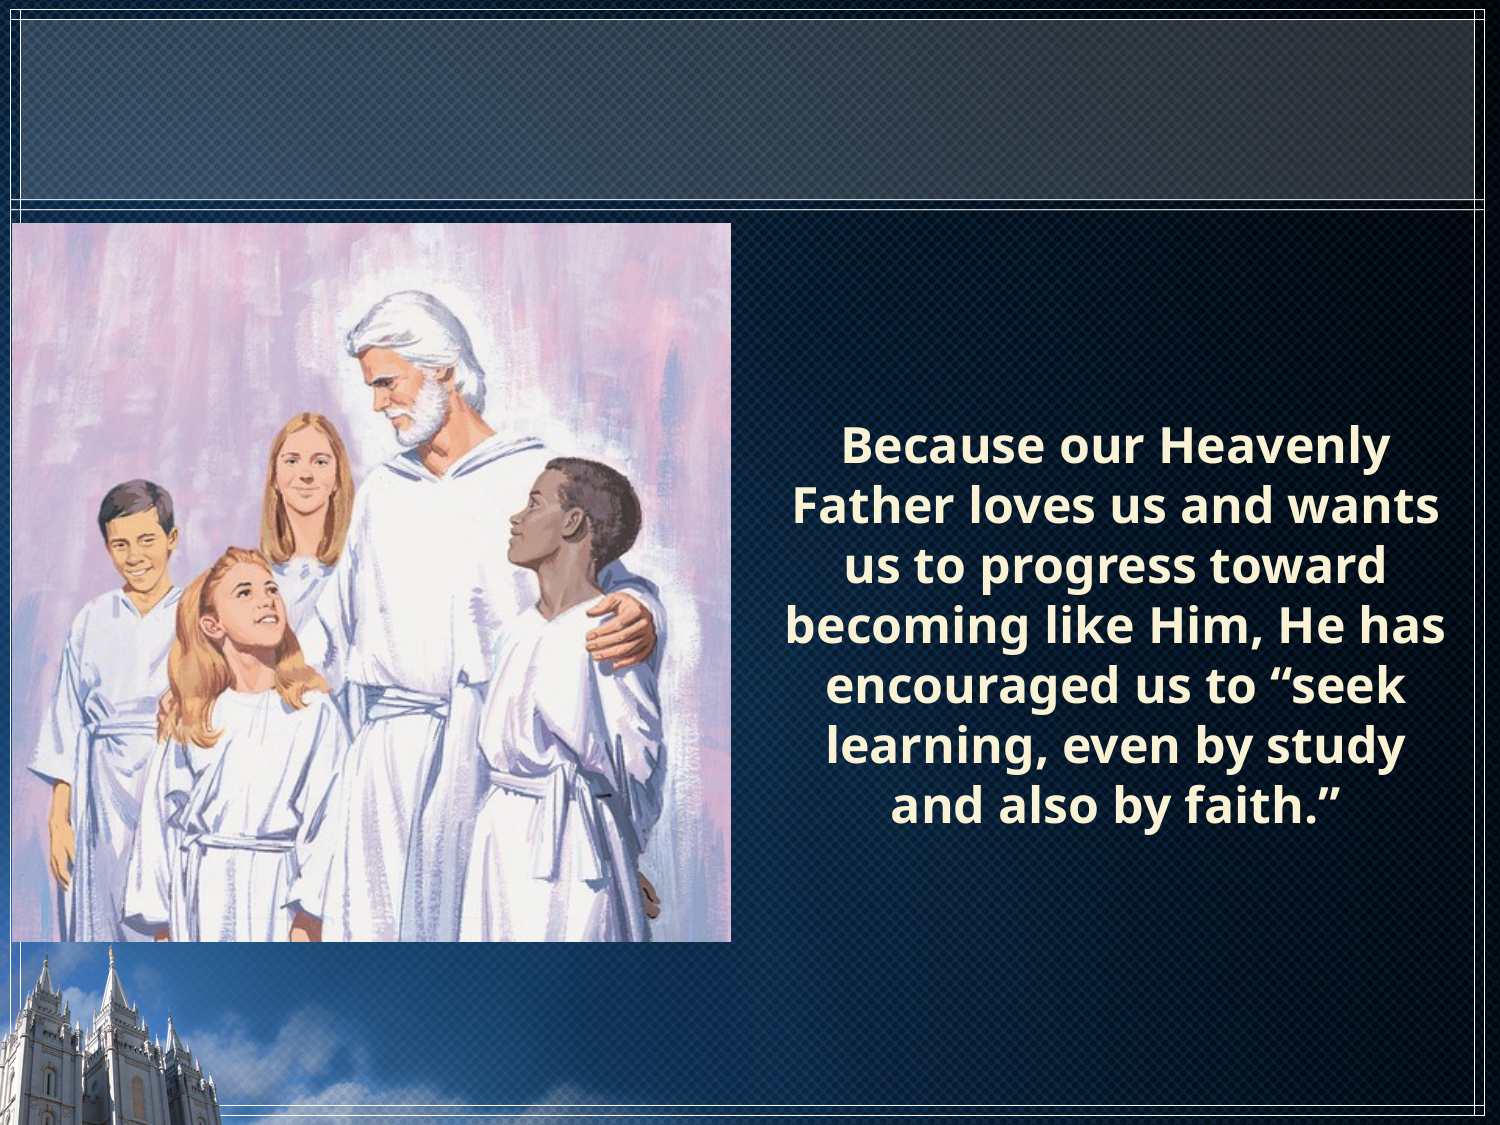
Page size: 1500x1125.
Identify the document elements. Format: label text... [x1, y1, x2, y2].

picture [0, 0, 1500, 1125]
text_box Because our Heavenly Father loves us and wants us to progress toward becoming like Him, He has encouraged us to “seek learning, even by study and also by faith.” [769, 223, 1463, 1025]
